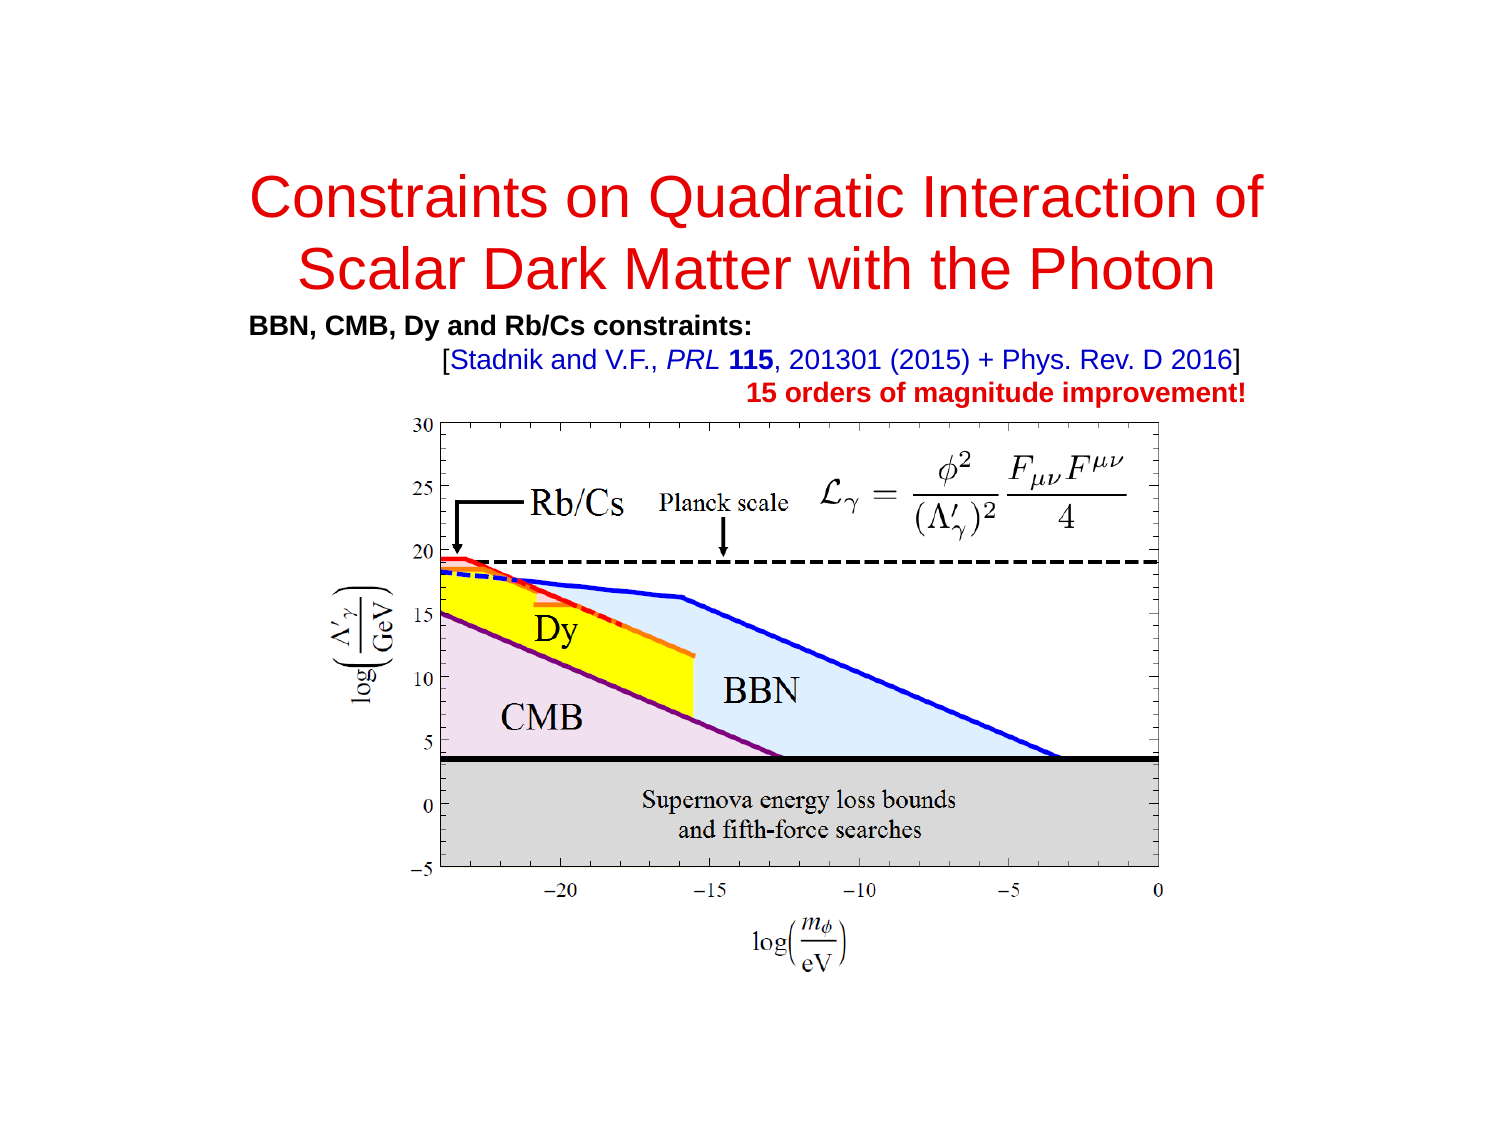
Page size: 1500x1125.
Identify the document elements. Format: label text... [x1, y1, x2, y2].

text_box BBN, CMB, Dy and Rb/Cs constraints: [Stadnik and V.F., PRL 115, 201301 (2015) + Phys. Rev. D 2016] 15 orders of magnitude improvement! [132, 299, 1296, 413]
picture [327, 408, 1163, 975]
text_box Constraints on Quadratic Interaction of Scalar Dark Matter with the Photon [203, 159, 1313, 300]
